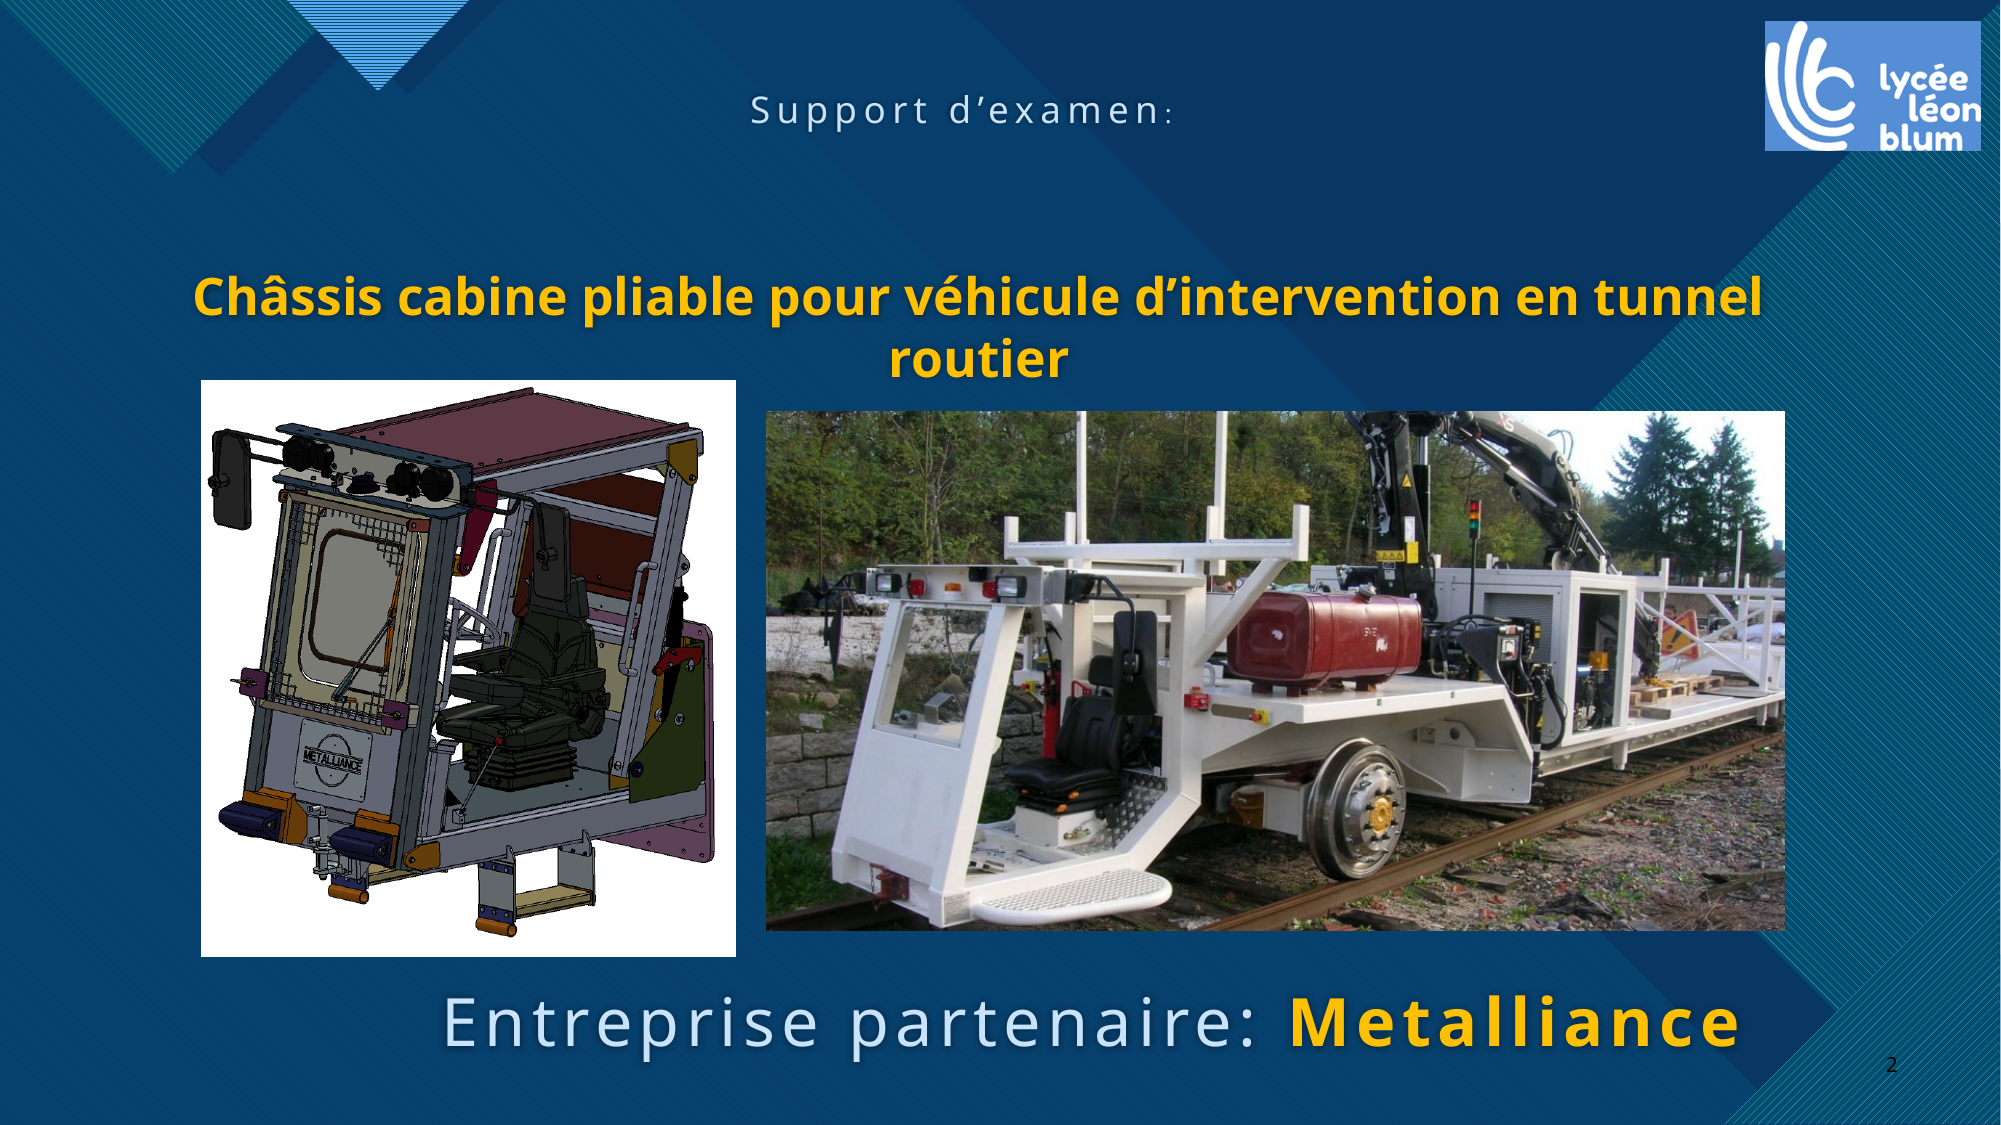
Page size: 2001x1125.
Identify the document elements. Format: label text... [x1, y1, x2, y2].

title Châssis cabine pliable pour véhicule d’intervention en tunnel routier [143, 254, 1816, 396]
slide_number 2 [1845, 1035, 1913, 1096]
list Entreprise partenaire: Metalliance [426, 972, 2000, 1033]
picture [201, 379, 736, 957]
text_box Support d’examen: [735, 78, 1224, 163]
picture [765, 411, 1784, 932]
picture [1764, 21, 1980, 152]
